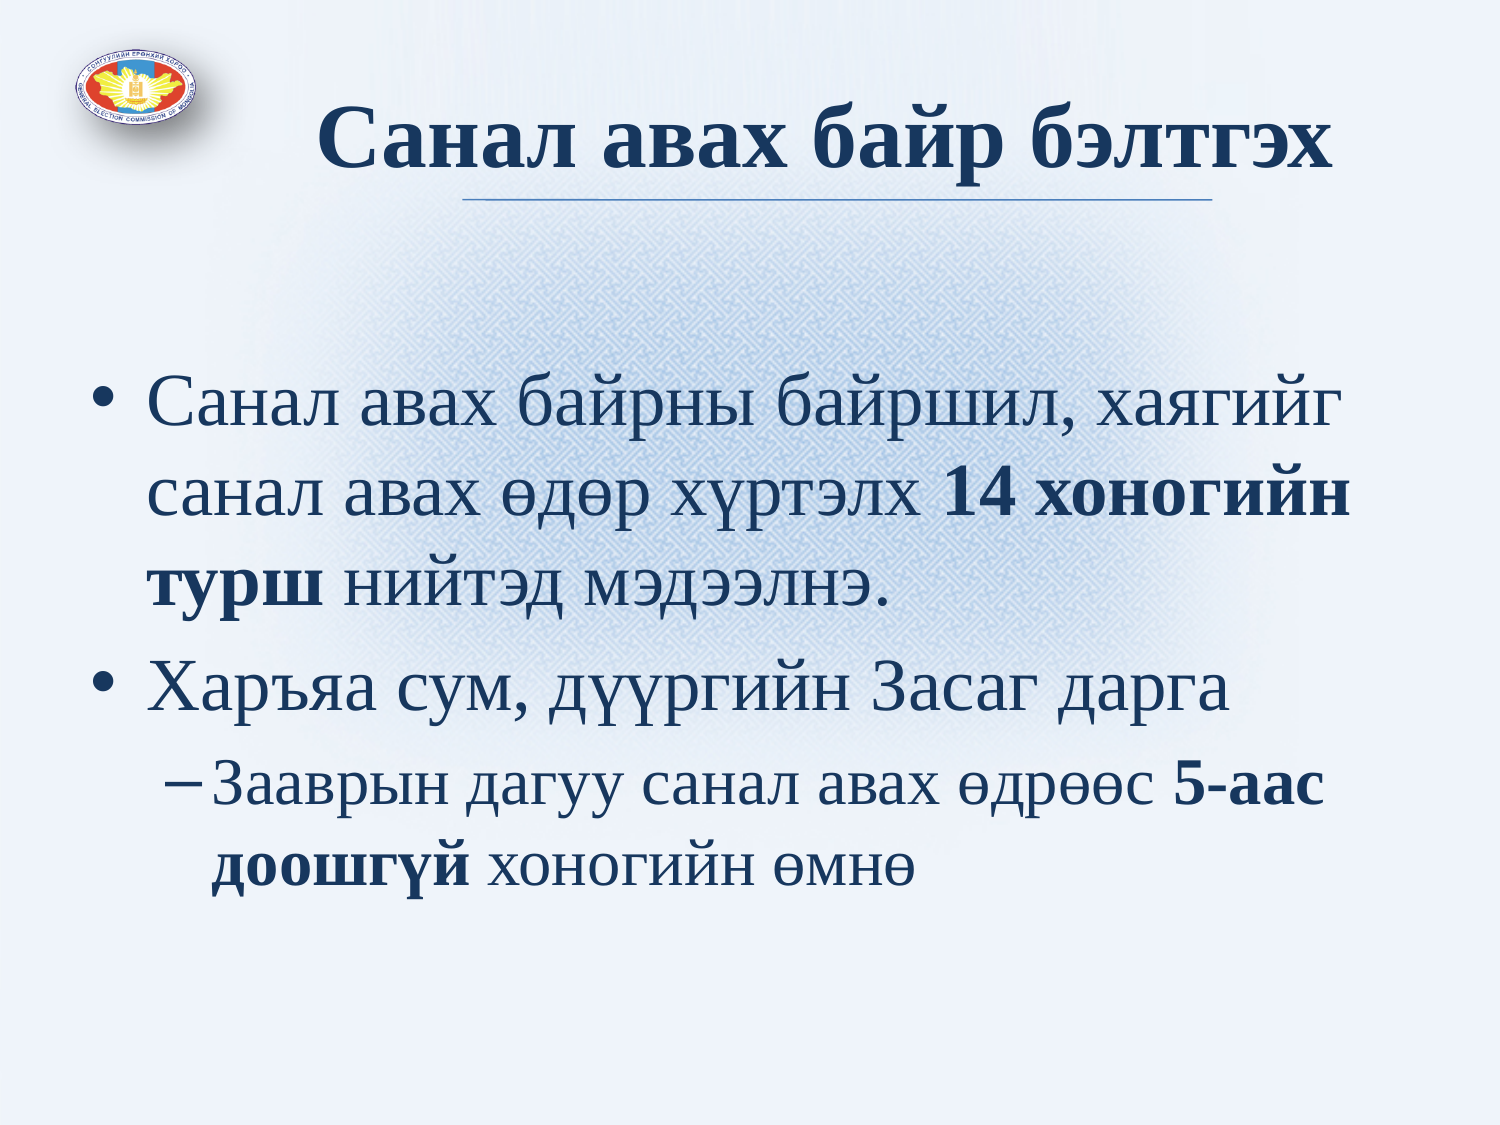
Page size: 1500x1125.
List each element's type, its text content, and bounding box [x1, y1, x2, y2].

picture [0, 0, 1500, 1125]
list Санал авах байрны байршил, хаягийг санал авах өдөр хүртэлх 14 хоногийн турш нийтэд мэдээлнэ. Харъяа сум, дүүргийн Засаг дарга Зааврын дагуу санал авах өдрөөс 5-аас доошгүй хоногийн өмнө [75, 237, 1425, 1038]
title Санал авах байр бэлтгэх [150, 37, 1500, 225]
